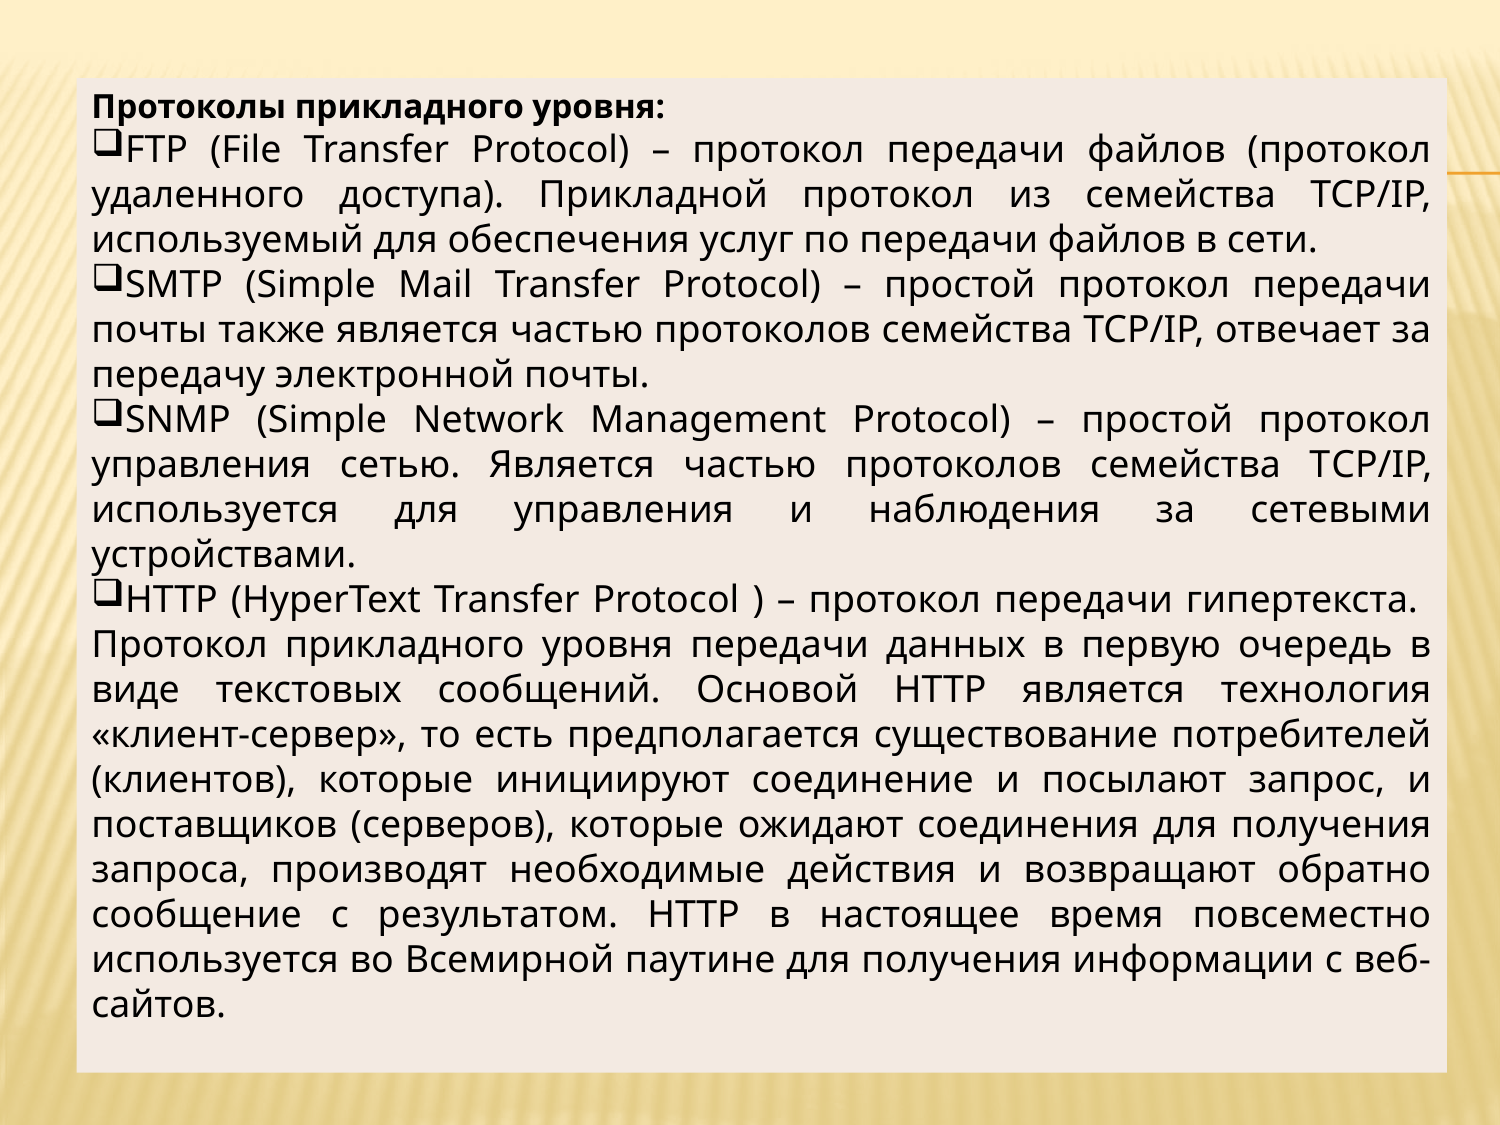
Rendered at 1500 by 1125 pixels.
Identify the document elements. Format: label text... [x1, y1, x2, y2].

text_box Протоколы прикладного уровня: FTP (File Transfer Protocol) – протокол передачи файлов (протокол удаленного доступа). Прикладной протокол из семейства TCP/IP, используемый для обеспечения услуг по передачи файлов в сети. SMTP (Simple Mail Transfer Protocol) – простой протокол передачи почты также является частью протоколов семейства ТСP/IP, отвечает за передачу электронной почты. SNMP (Simple Network Management Protocol) – простой протокол управления сетью. Является частью протоколов семейства TCP/IP, используется для управления и наблюдения за сетевыми устройствами. HTTP (HyperText Transfer Protocol ) – протокол передачи гипертекста. Протокол прикладного уровня передачи данных в первую очередь в виде текстовых сообщений. Основой HTTP является технология «клиент-сервер», то есть предполагается существование потребителей (клиентов), которые инициируют соединение и посылают запрос, и поставщиков (серверов), которые ожидают соединения для получения запроса, производят необходимые действия и возвращают обратно сообщение с результатом. HTTP в настоящее время повсеместно используется во Всемирной паутине для получения информации с веб-сайтов. [76, 78, 1447, 1073]
